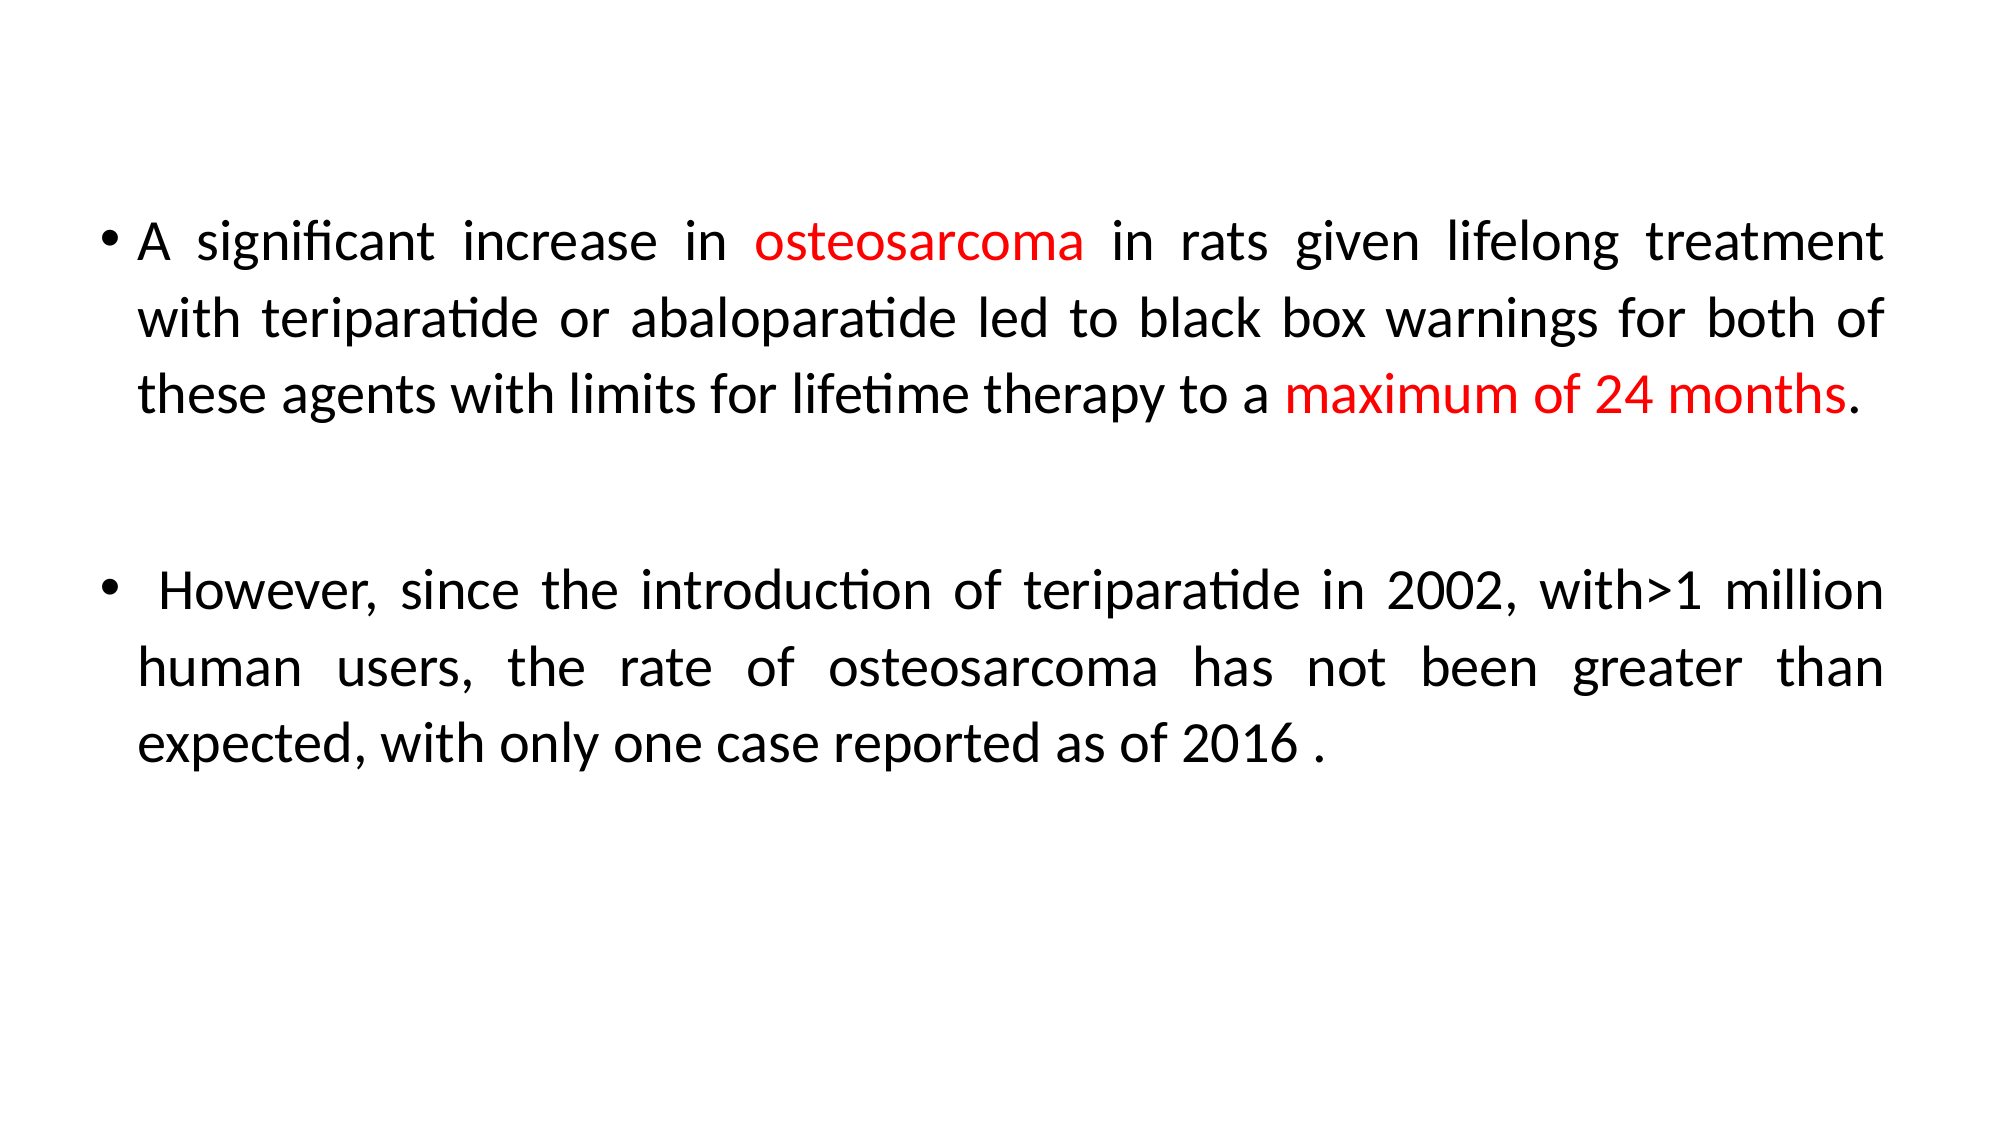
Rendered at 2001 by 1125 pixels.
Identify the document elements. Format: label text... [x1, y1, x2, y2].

list A significant increase in osteosarcoma in rats given lifelong treatment with teriparatide or abaloparatide led to black box warnings for both of these agents with limits for lifetime therapy to a maximum of 24 months. However, since the introduction of teriparatide in 2002, with>1 million human users, the rate of osteosarcoma has not been greater than expected, with only one case reported as of 2016 . [84, 187, 1902, 1019]
